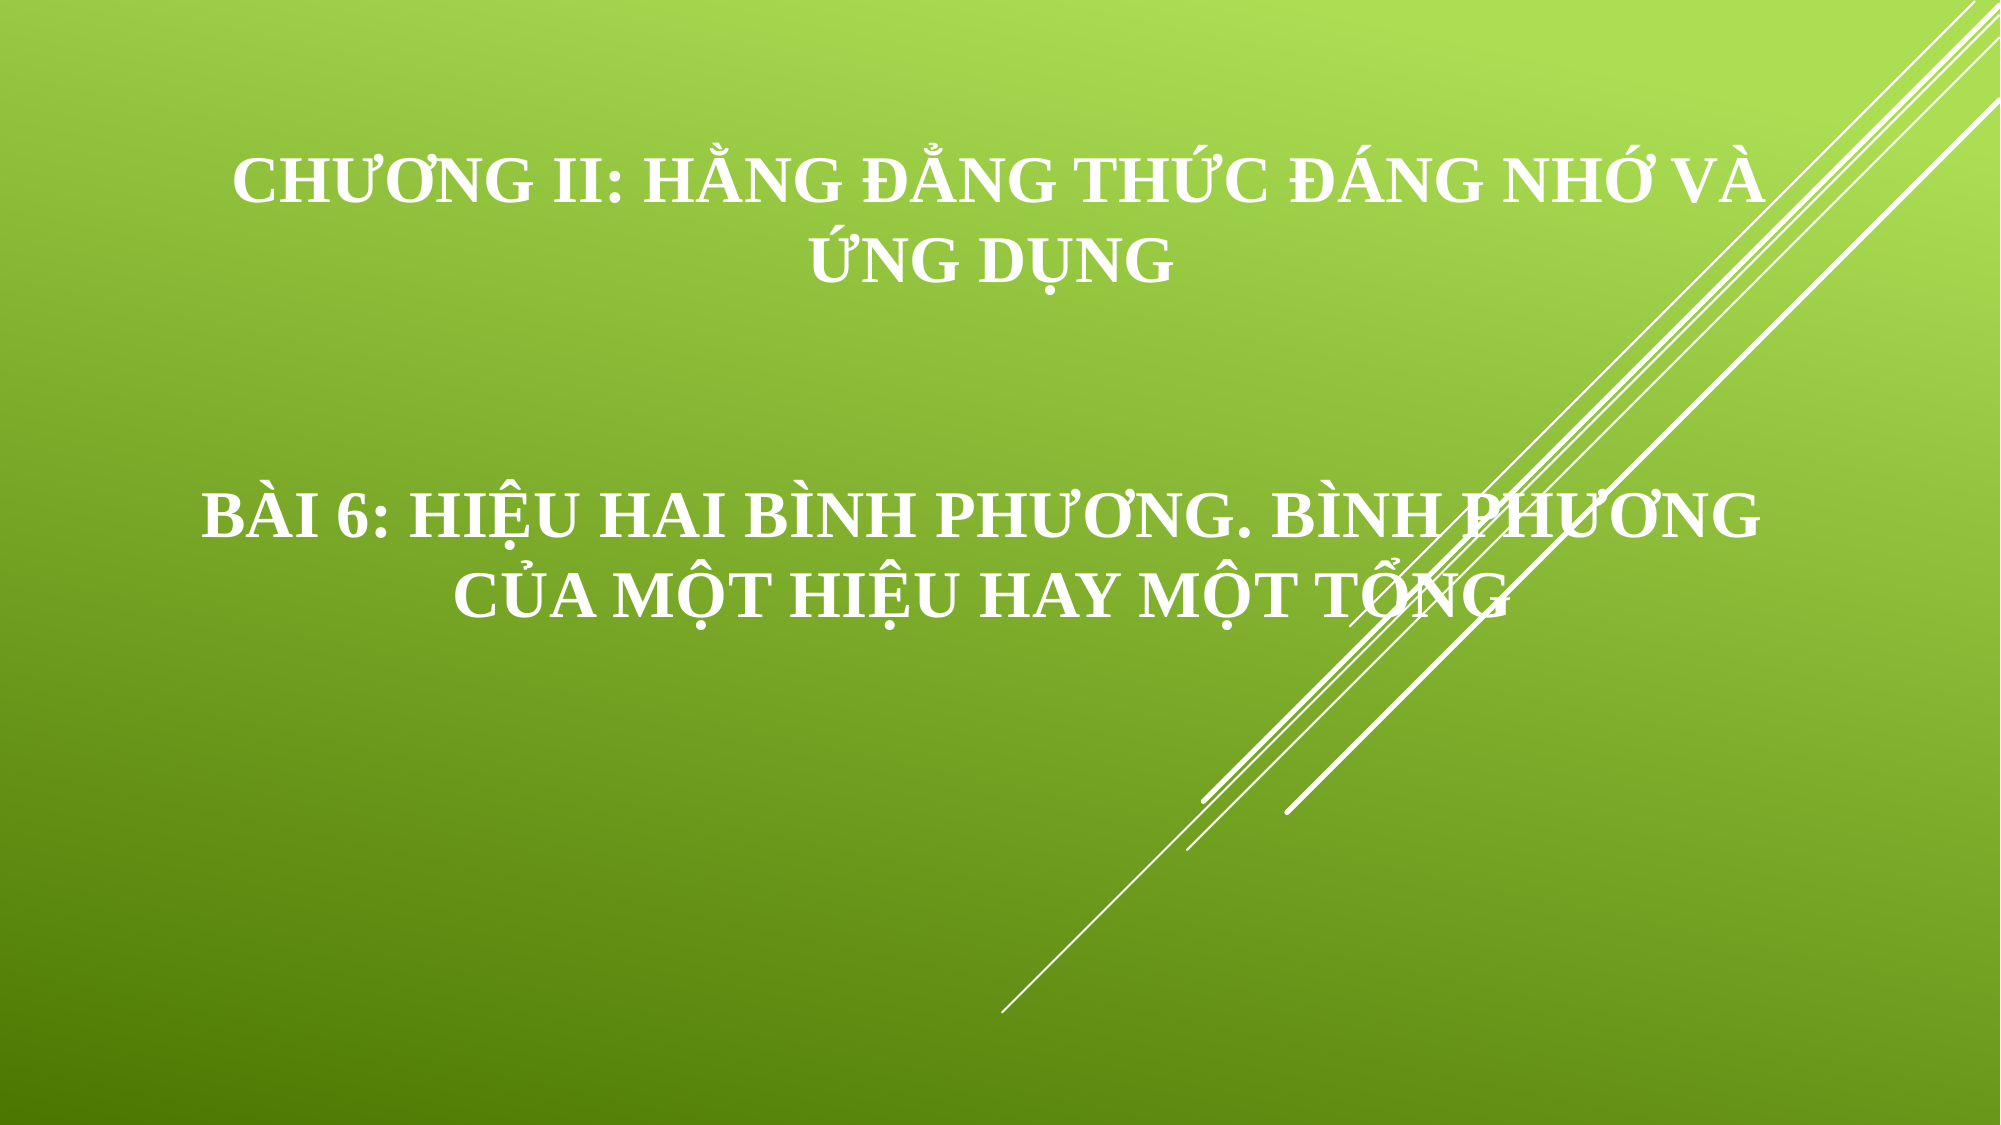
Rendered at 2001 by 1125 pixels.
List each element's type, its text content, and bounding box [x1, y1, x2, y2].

subtitle BÀI 6: HIỆU HAI BÌNH PHƯƠNG. BÌNH PHƯƠNG CỦA MỘT HIỆU HAY MỘT TỔNG [129, 462, 1837, 663]
title CHƯƠNG II: HẰNG ĐẲNG THỨC ĐÁNG NHỚ VÀ ỨNG DỤNG [129, 62, 1870, 304]
